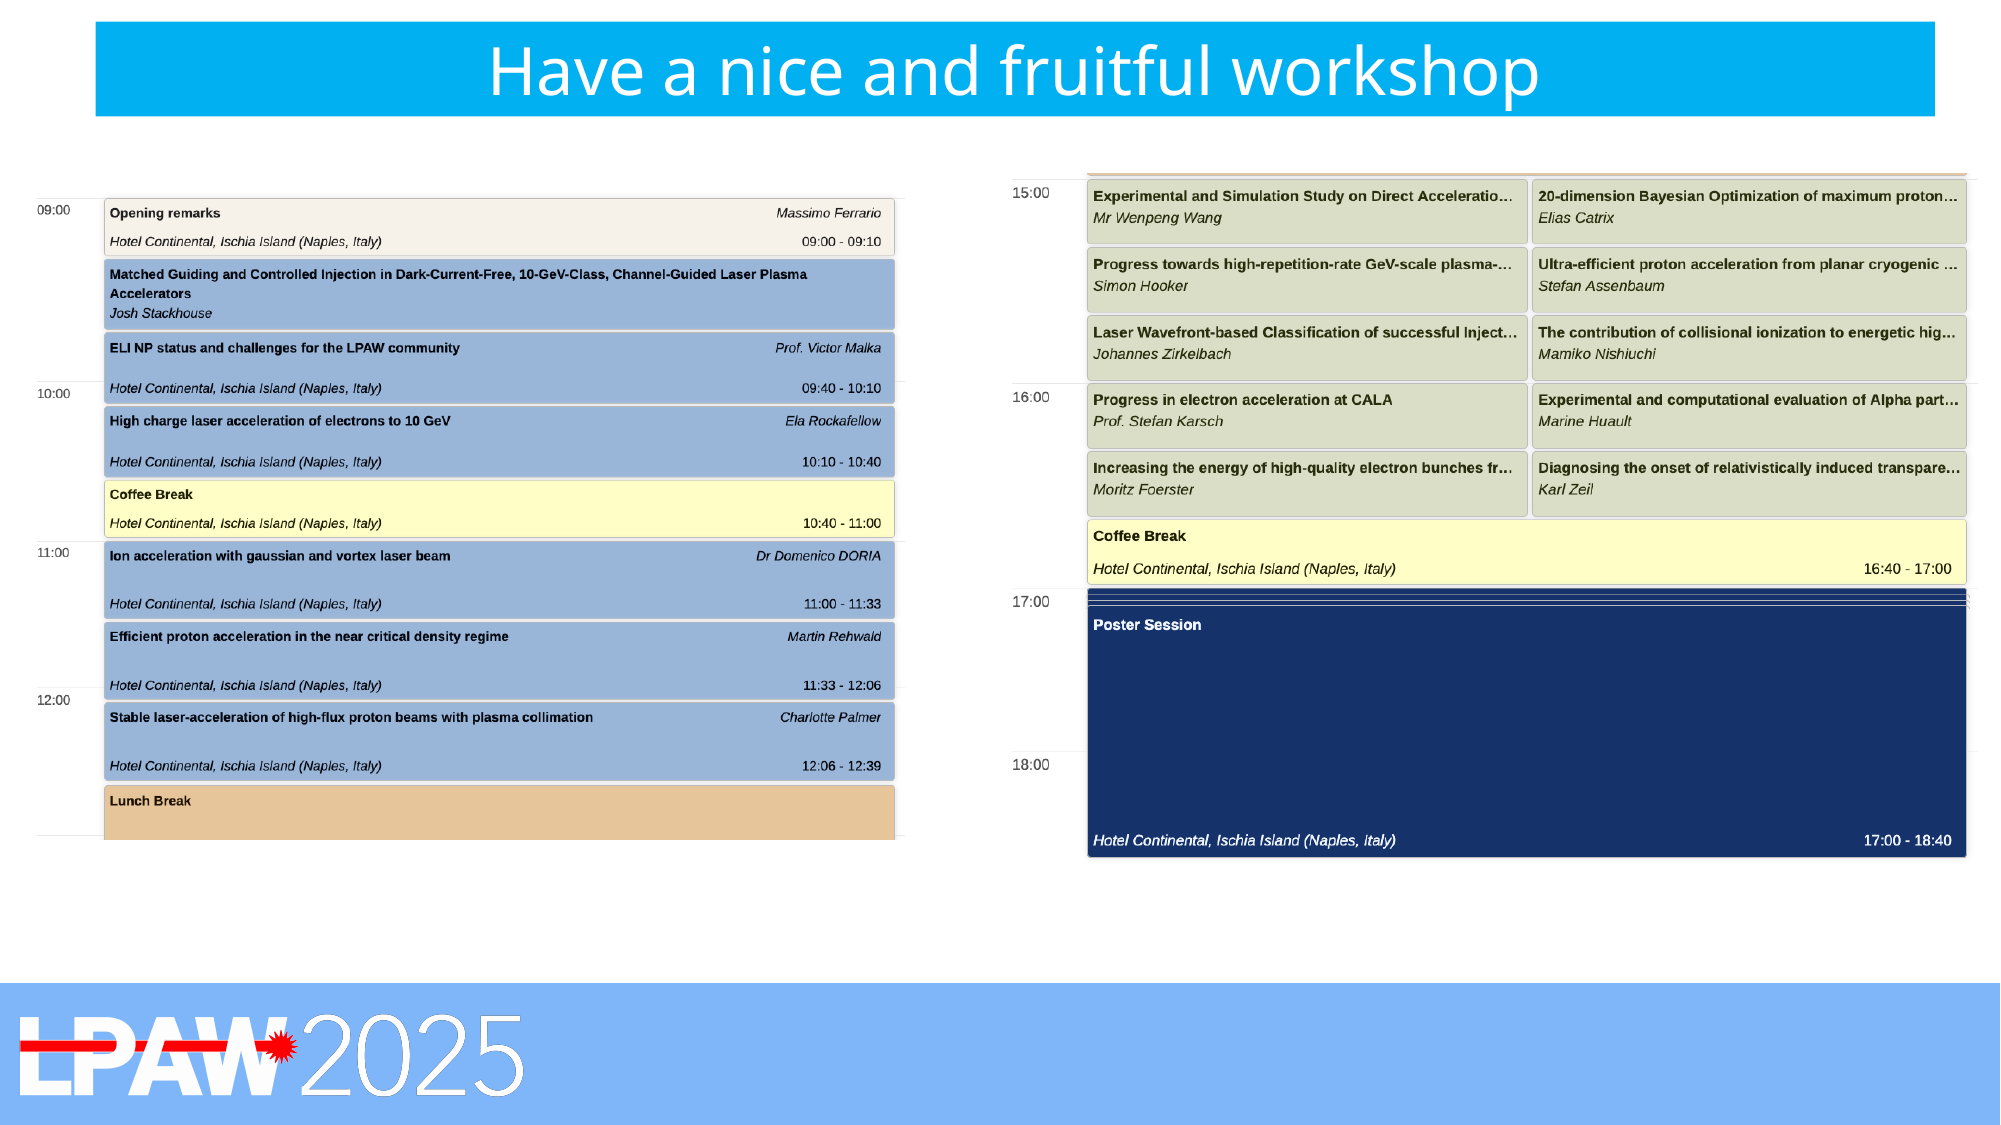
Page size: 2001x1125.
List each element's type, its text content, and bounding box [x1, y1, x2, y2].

picture [999, 173, 2001, 877]
picture [0, 983, 2000, 1125]
picture [13, 173, 973, 840]
text_box Have a nice and fruitful workshop [95, 21, 1935, 117]
